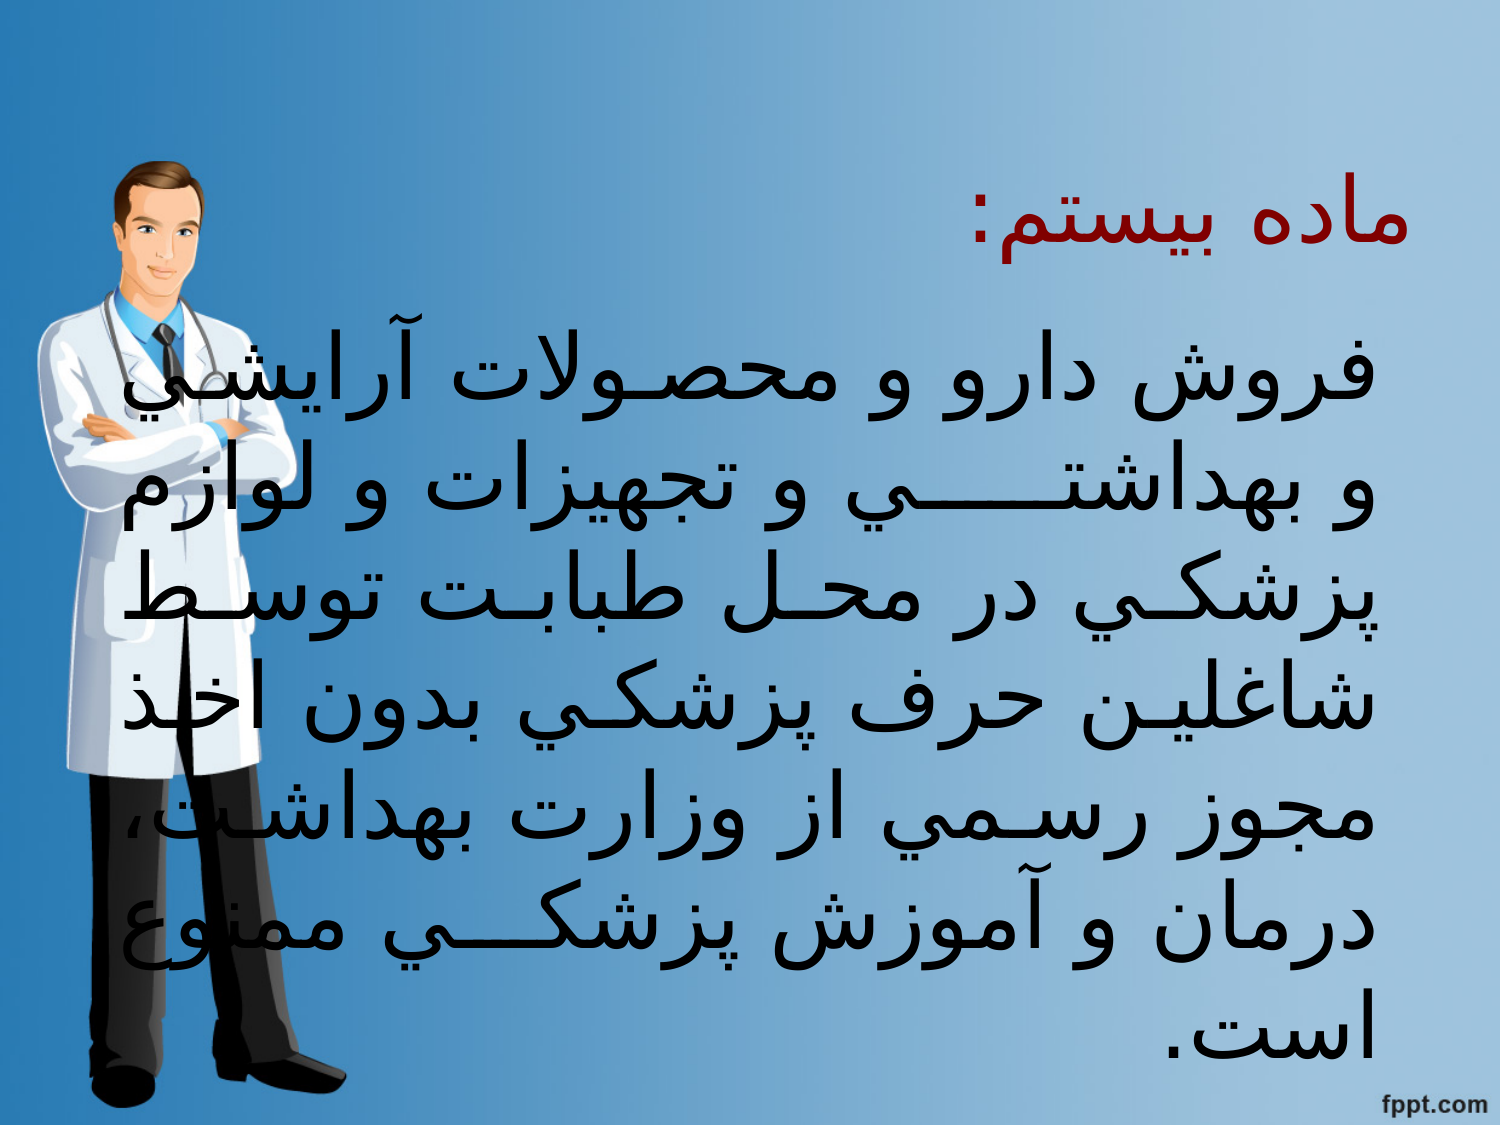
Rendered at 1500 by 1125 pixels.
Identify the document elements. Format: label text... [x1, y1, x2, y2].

picture [0, 0, 1500, 1125]
subtitle فروش دارو و محصولات آرايشي و بهداشتي و تجهيزات و لوازم پزشكي در محل طبابت توسط شاغلين حرف پزشكي بدون اخذ مجوز رسمي از وزارت بهداشت، درمان و آموزش پزشكي ممنوع است. [103, 299, 1397, 875]
title ماده بيستم: [161, 112, 1431, 300]
